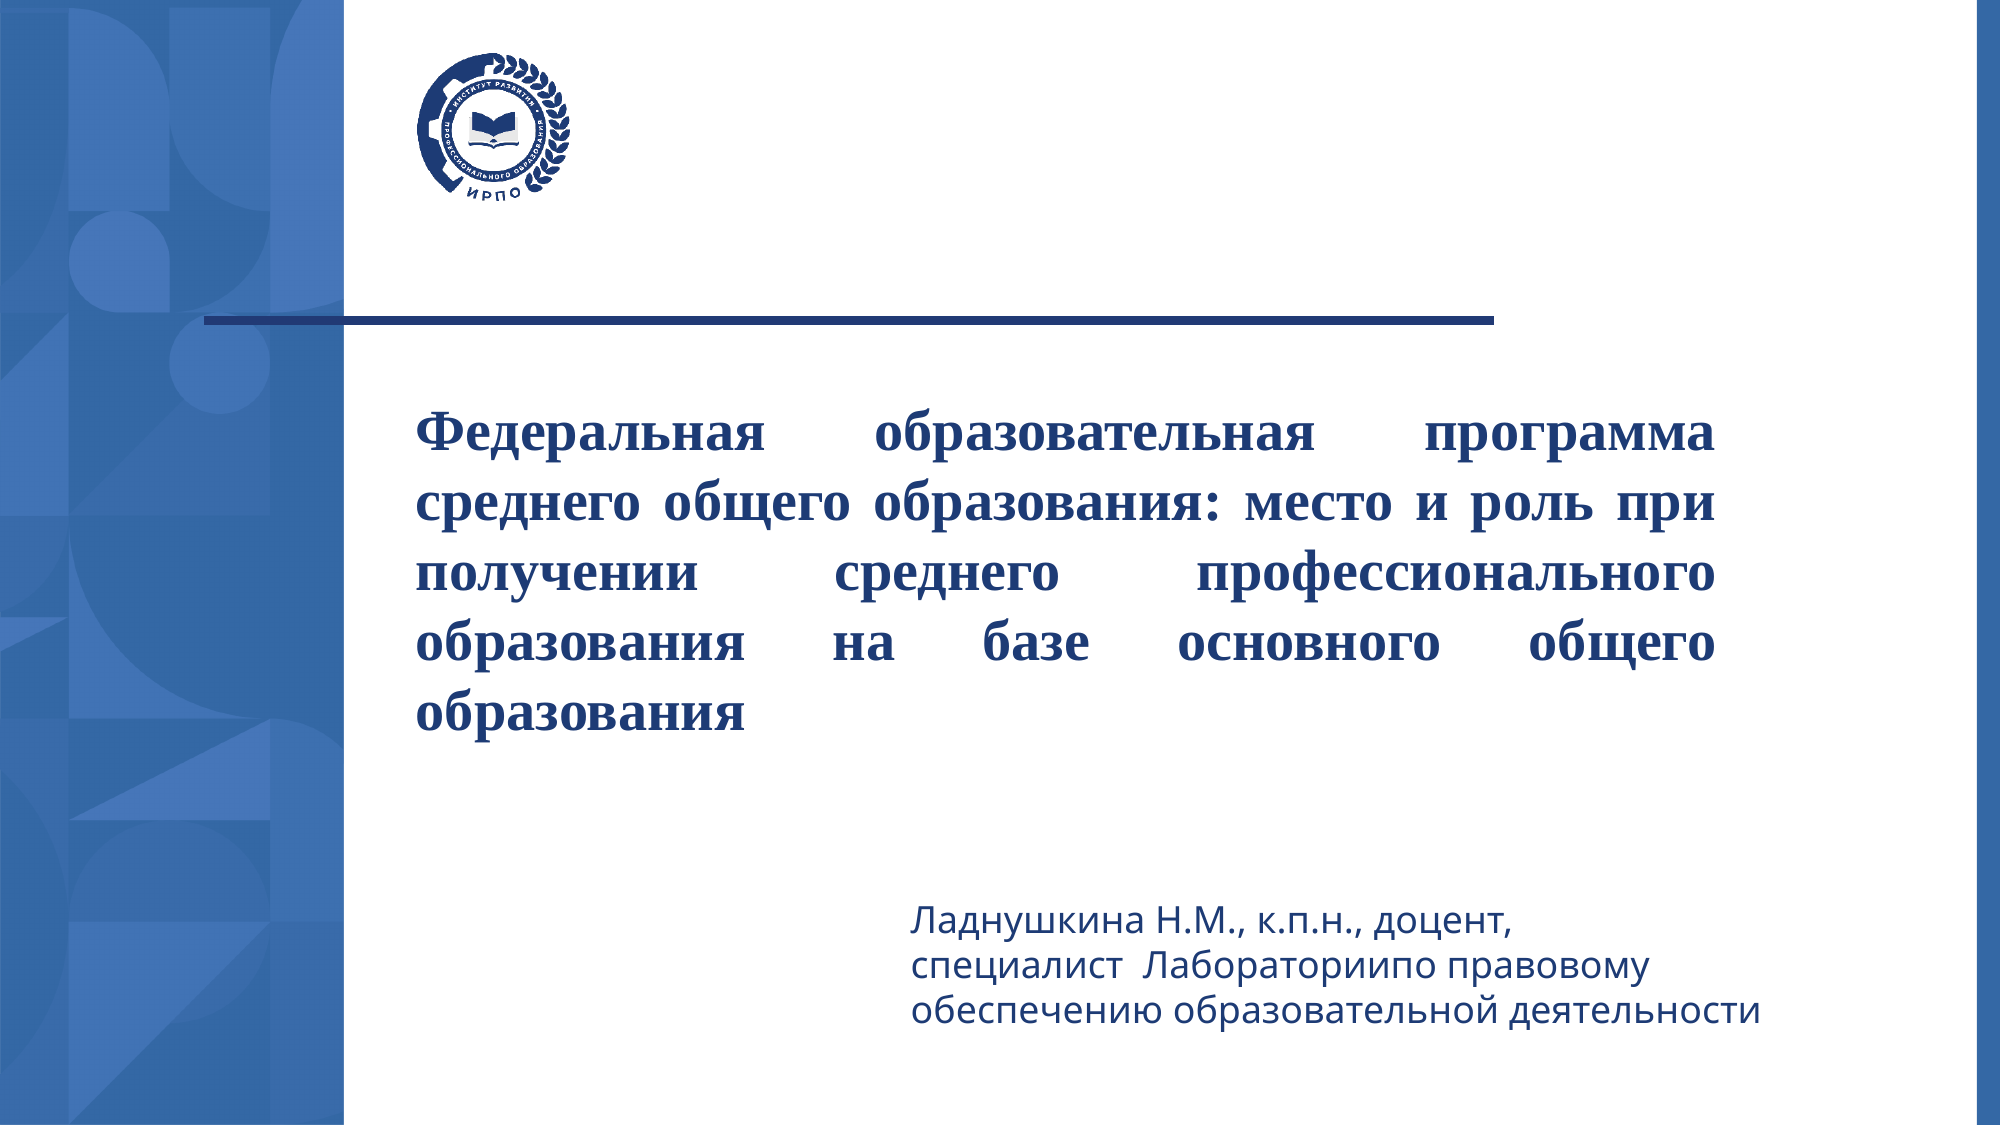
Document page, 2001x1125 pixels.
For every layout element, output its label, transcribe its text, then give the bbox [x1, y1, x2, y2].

text_box [1976, 0, 2000, 1125]
picture [0, 0, 344, 1125]
picture [417, 53, 570, 201]
text_box Ладнушкина Н.М., к.п.н., доцент, специалист Лабораториипо правовому обеспечению образовательной деятельности [895, 888, 1778, 1039]
text_box Федеральная образовательная программа среднего общего образования: место и роль при получении среднего профессионального образования на базе основного общего образования [400, 384, 1732, 750]
